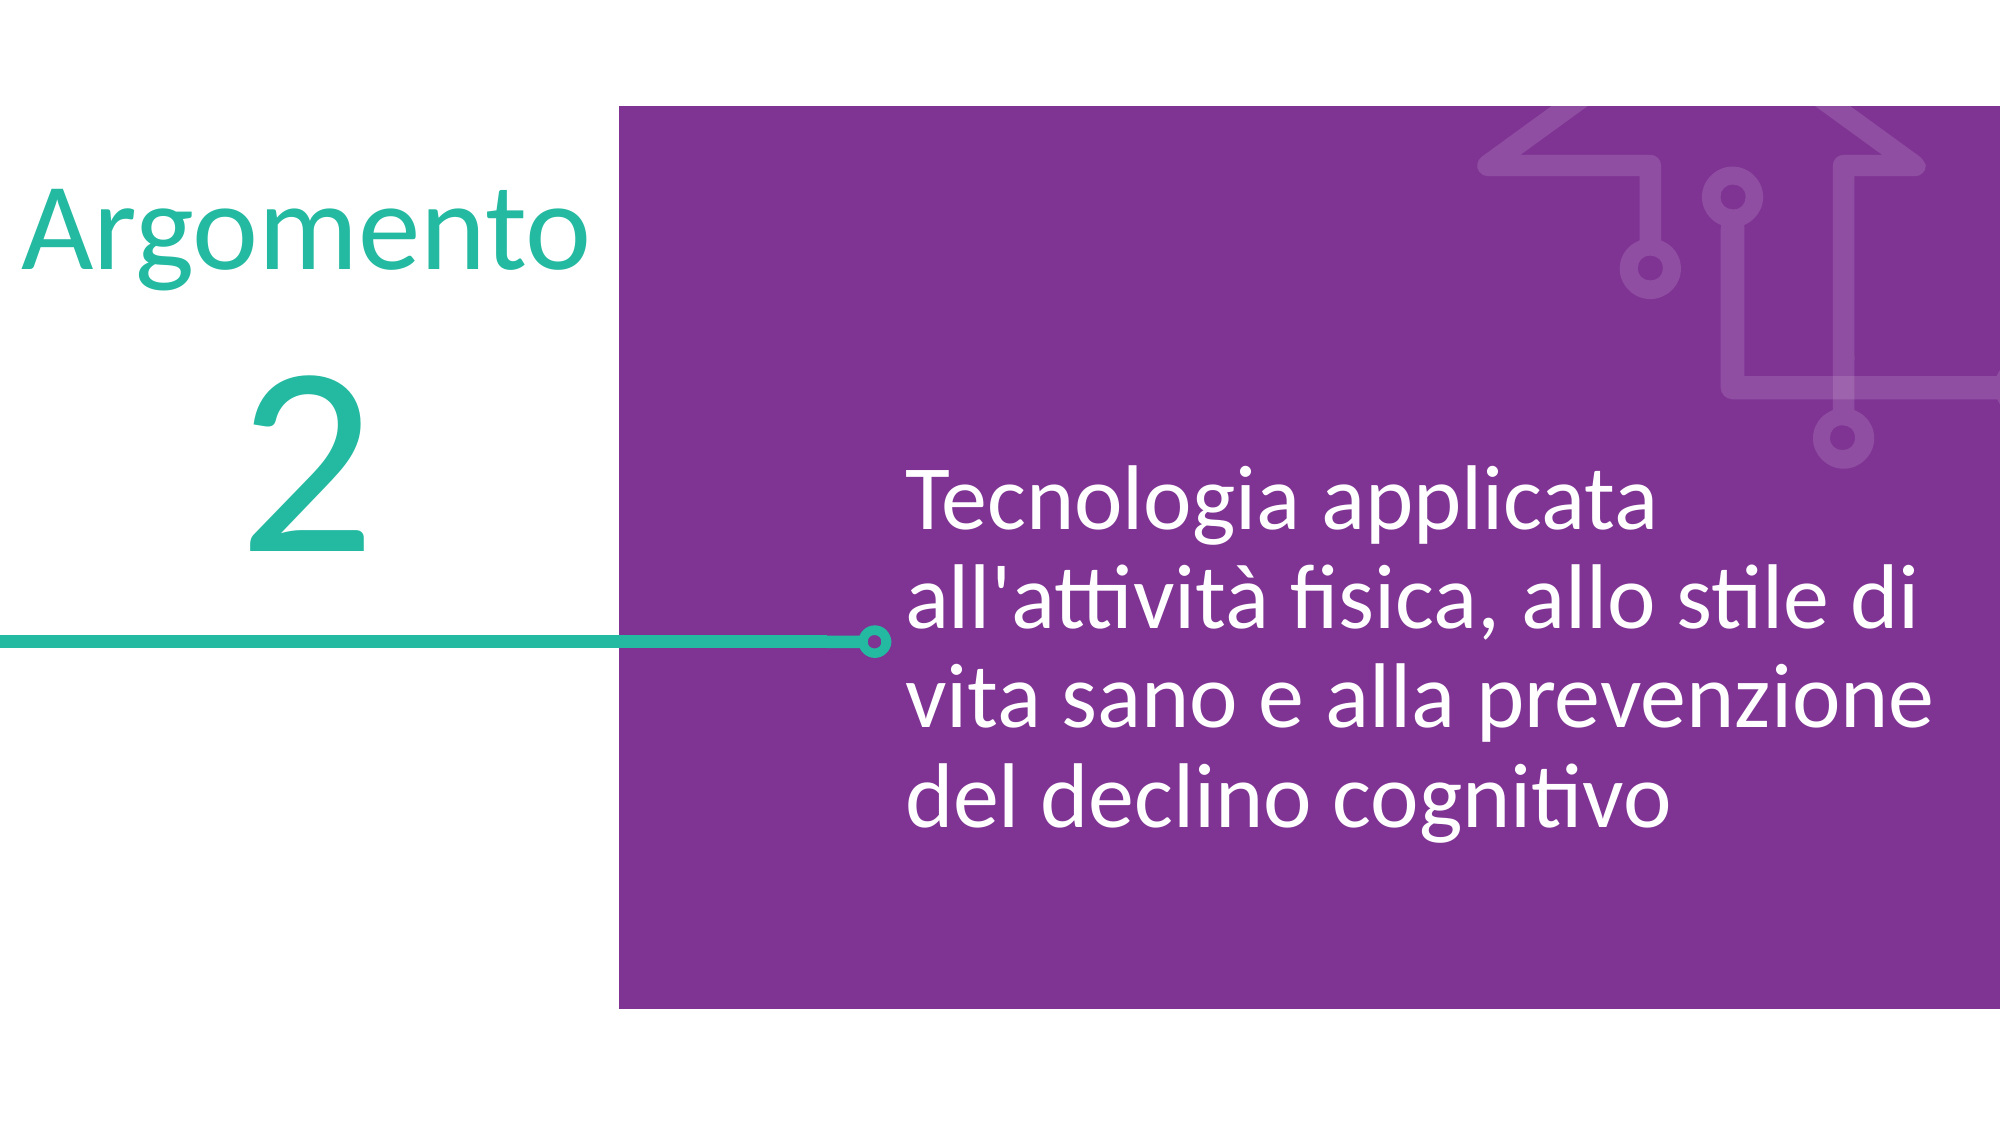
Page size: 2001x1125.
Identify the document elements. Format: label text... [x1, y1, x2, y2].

list Argomento 2 [0, 154, 628, 579]
list Tecnologia applicata all'attività fisica, allo stile di vita sano e alla prevenzione del declino cognitivo [890, 442, 1971, 946]
